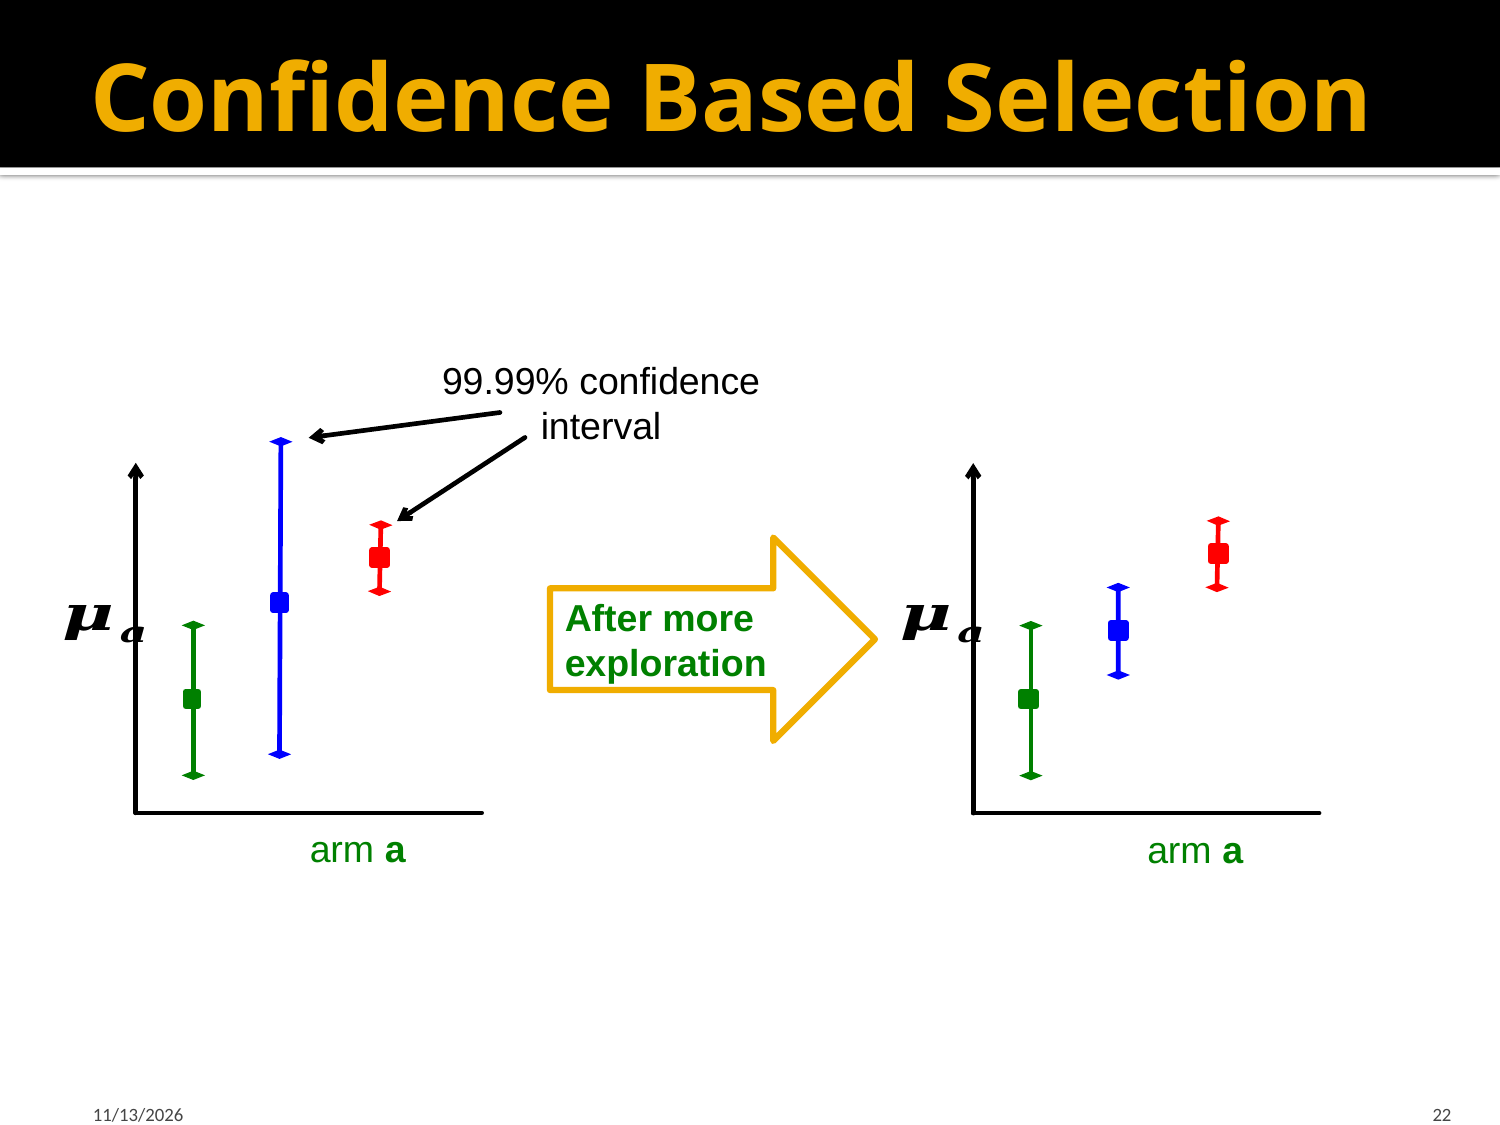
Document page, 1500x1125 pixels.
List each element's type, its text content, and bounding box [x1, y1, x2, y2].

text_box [397, 437, 525, 522]
slide_number 22 [1345, 1080, 1467, 1125]
title Confidence Based Selection [75, 24, 1425, 163]
text_box 99.99% confidence interval [427, 349, 775, 455]
text_box After more exploration [549, 537, 876, 742]
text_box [308, 412, 500, 438]
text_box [899, 463, 1320, 879]
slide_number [75, 1080, 425, 1125]
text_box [62, 441, 482, 879]
